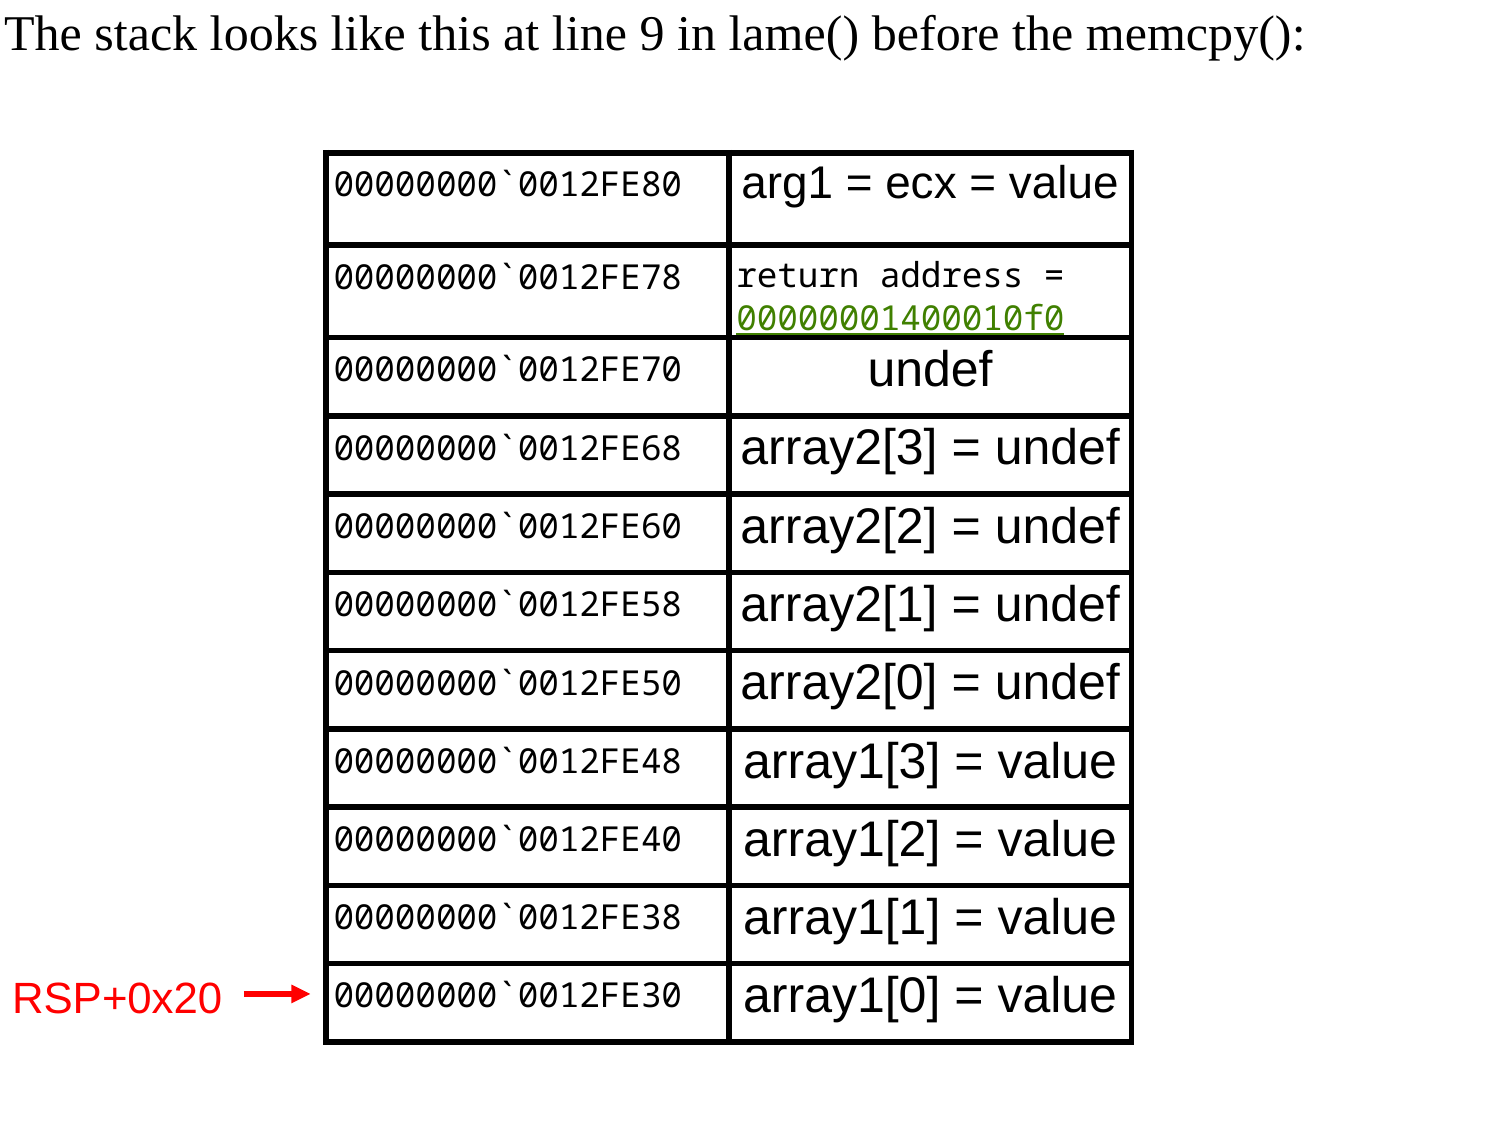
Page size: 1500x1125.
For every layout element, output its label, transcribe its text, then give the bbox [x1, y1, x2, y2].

table_cell 00000000`0012FE68 [329, 419, 726, 491]
table_cell undef [732, 340, 1129, 413]
table_cell array1[2] = value [732, 810, 1129, 883]
table_cell return address = 00000001400010f0 [732, 248, 1129, 335]
table_cell 00000000`0012FE30 [329, 966, 726, 1039]
table_cell 00000000`0012FE40 [329, 810, 726, 883]
table_header 00000000`0012FE80 [329, 156, 726, 242]
table_cell 00000000`0012FE58 [329, 575, 726, 648]
table_cell array1[3] = value [732, 732, 1129, 804]
table_cell 00000000`0012FE50 [329, 653, 726, 726]
table_cell array2[1] = undef [732, 575, 1129, 648]
table_cell 00000000`0012FE48 [329, 732, 726, 804]
table_cell array1[0] = value [732, 966, 1129, 1039]
text_box RSP+0x20 [4, 962, 231, 1030]
text_box [243, 987, 311, 1001]
text_box The stack looks like this at line 9 in lame() before the memcpy(): [4, 0, 1308, 61]
table_cell array2[3] = undef [732, 419, 1129, 491]
table_cell 00000000`0012FE78 [329, 248, 726, 335]
table_cell 00000000`0012FE38 [329, 888, 726, 961]
table_cell 00000000`0012FE70 [329, 340, 726, 413]
table_cell array2[2] = undef [732, 497, 1129, 570]
table_cell array2[0] = undef [732, 653, 1129, 726]
table_cell array1[1] = value [732, 888, 1129, 961]
table_cell 00000000`0012FE60 [329, 497, 726, 570]
table_header arg1 = ecx = value [732, 156, 1129, 242]
